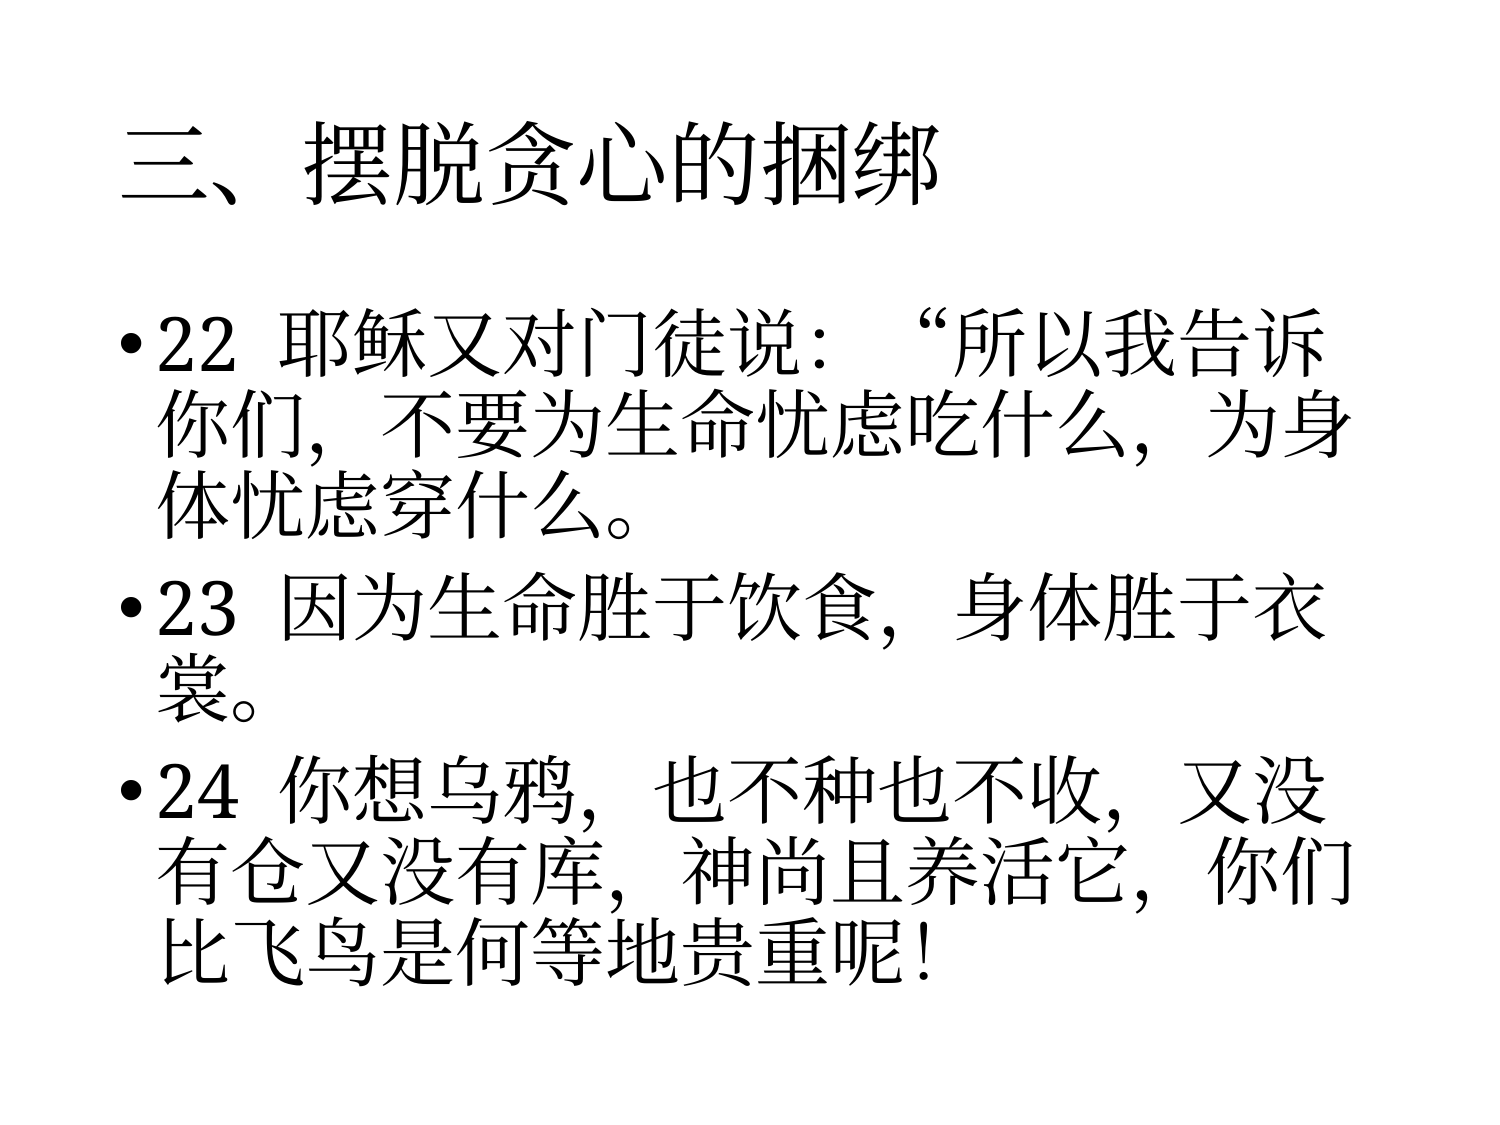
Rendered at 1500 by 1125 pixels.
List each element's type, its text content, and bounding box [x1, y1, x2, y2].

title 三、摆脱贪心的捆绑 [103, 59, 1397, 278]
list 22 耶稣又对门徒说：“所以我告诉你们，不要为生命忧虑吃什么，为身体忧虑穿什么。 23 因为生命胜于饮食，身体胜于衣裳。 24 你想乌鸦，也不种也不收，又没有仓又没有库，神尚且养活它，你们比飞鸟是何等地贵重呢！ [103, 299, 1397, 1014]
